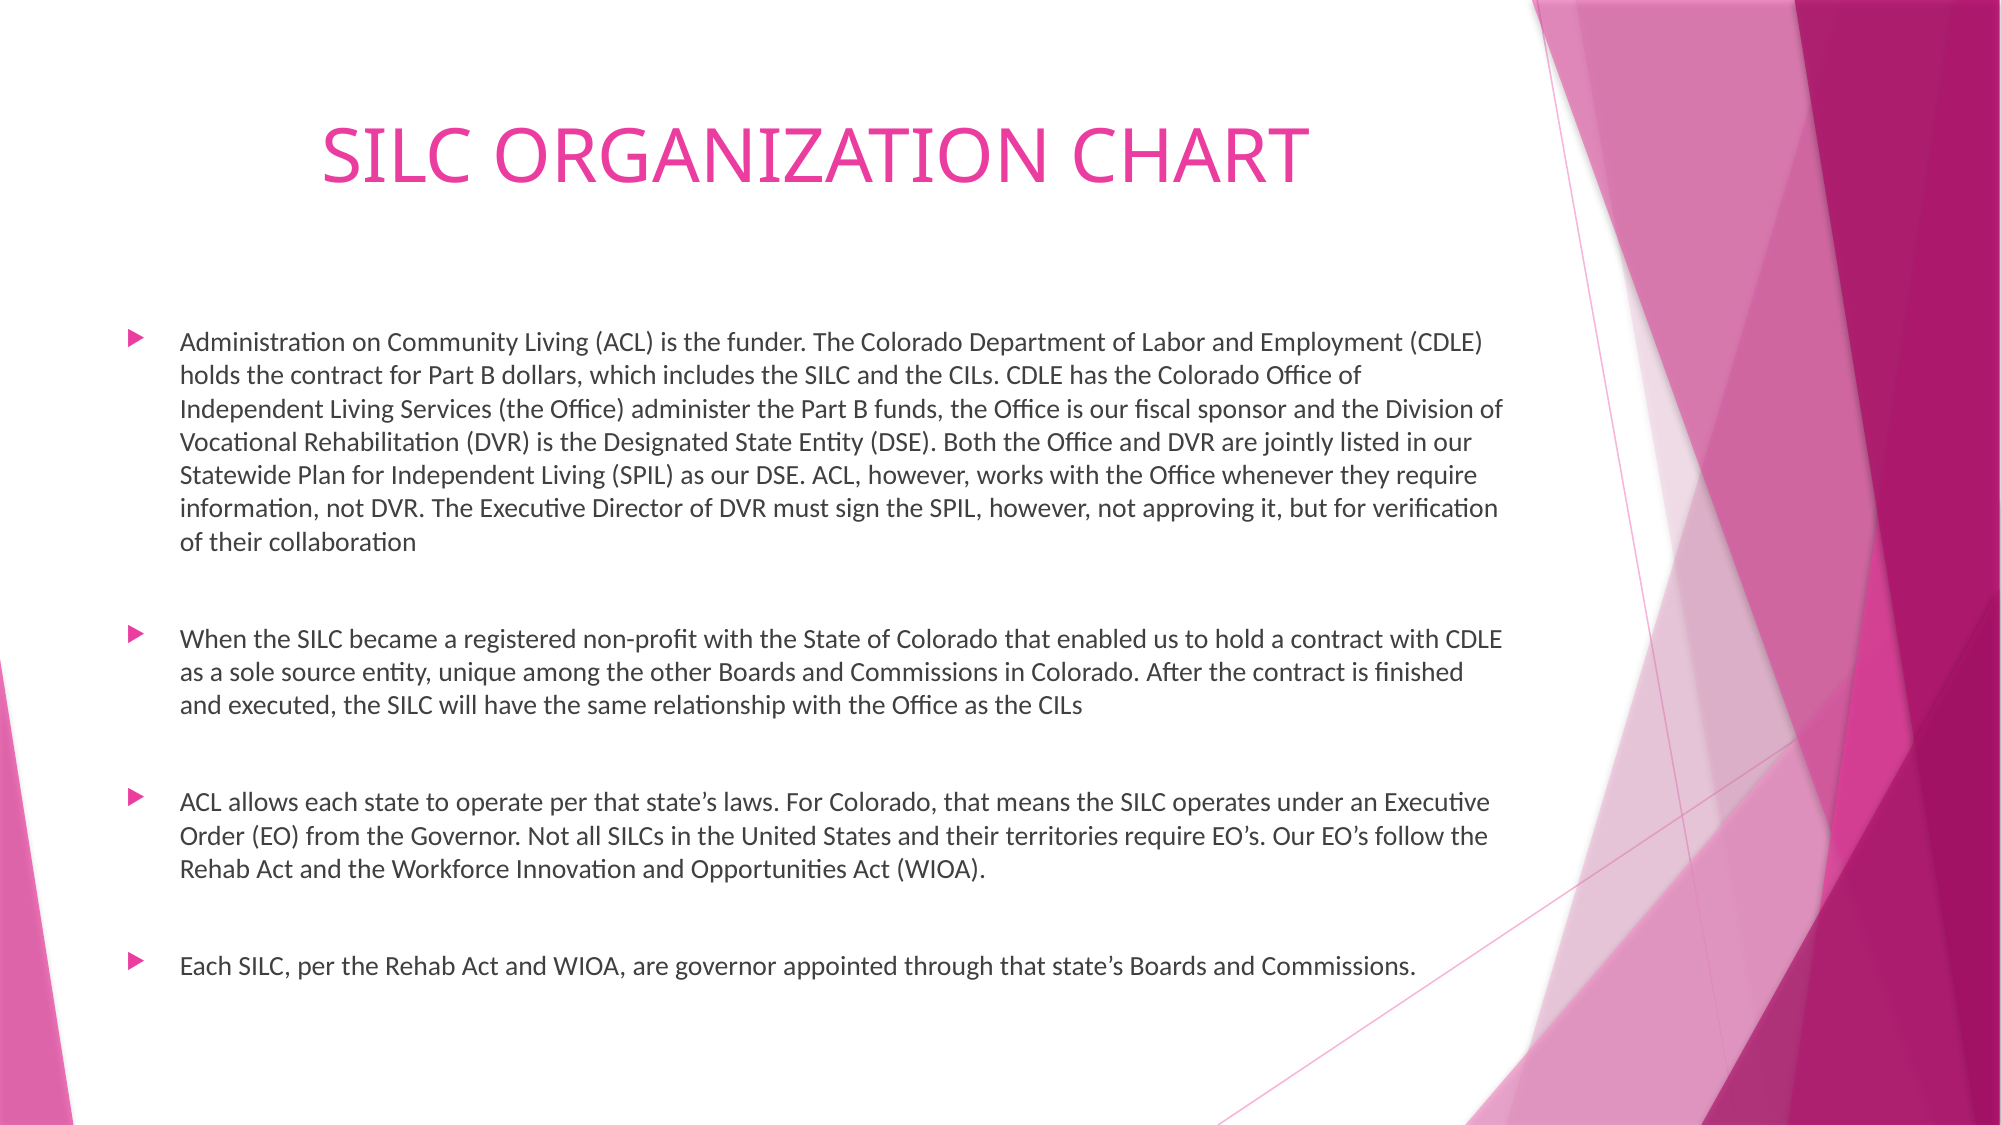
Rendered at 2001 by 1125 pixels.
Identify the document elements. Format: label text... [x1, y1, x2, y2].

title SILC ORGANIZATION CHART [111, 99, 1522, 316]
list Administration on Community Living (ACL) is the funder. The Colorado Department of Labor and Employment (CDLE) holds the contract for Part B dollars, which includes the SILC and the CILs. CDLE has the Colorado Office of Independent Living Services (the Office) administer the Part B funds, the Office is our fiscal sponsor and the Division of Vocational Rehabilitation (DVR) is the Designated State Entity (DSE). Both the Office and DVR are jointly listed in our Statewide Plan for Independent Living (SPIL) as our DSE. ACL, however, works with the Office whenever they require information, not DVR. The Executive Director of DVR must sign the SPIL, however, not approving it, but for verification of their collaboration When the SILC became a registered non-profit with the State of Colorado that enabled us to hold a contract with CDLE as a sole source entity, unique among the other Boards and Commissions in Colorado. After the contract is finished and executed, the SILC will have the same relationship with the Office as the CILs ACL allows each state to operate per that state’s laws. For Colorado, that means the SILC operates under an Executive Order (EO) from the Governor. Not all SILCs in the United States and their territories require EO’s. Our EO’s follow the Rehab Act and the Workforce Innovation and Opportunities Act (WIOA). Each SILC, per the Rehab Act and WIOA, are governor appointed through that state’s Boards and Commissions. [111, 316, 1522, 991]
